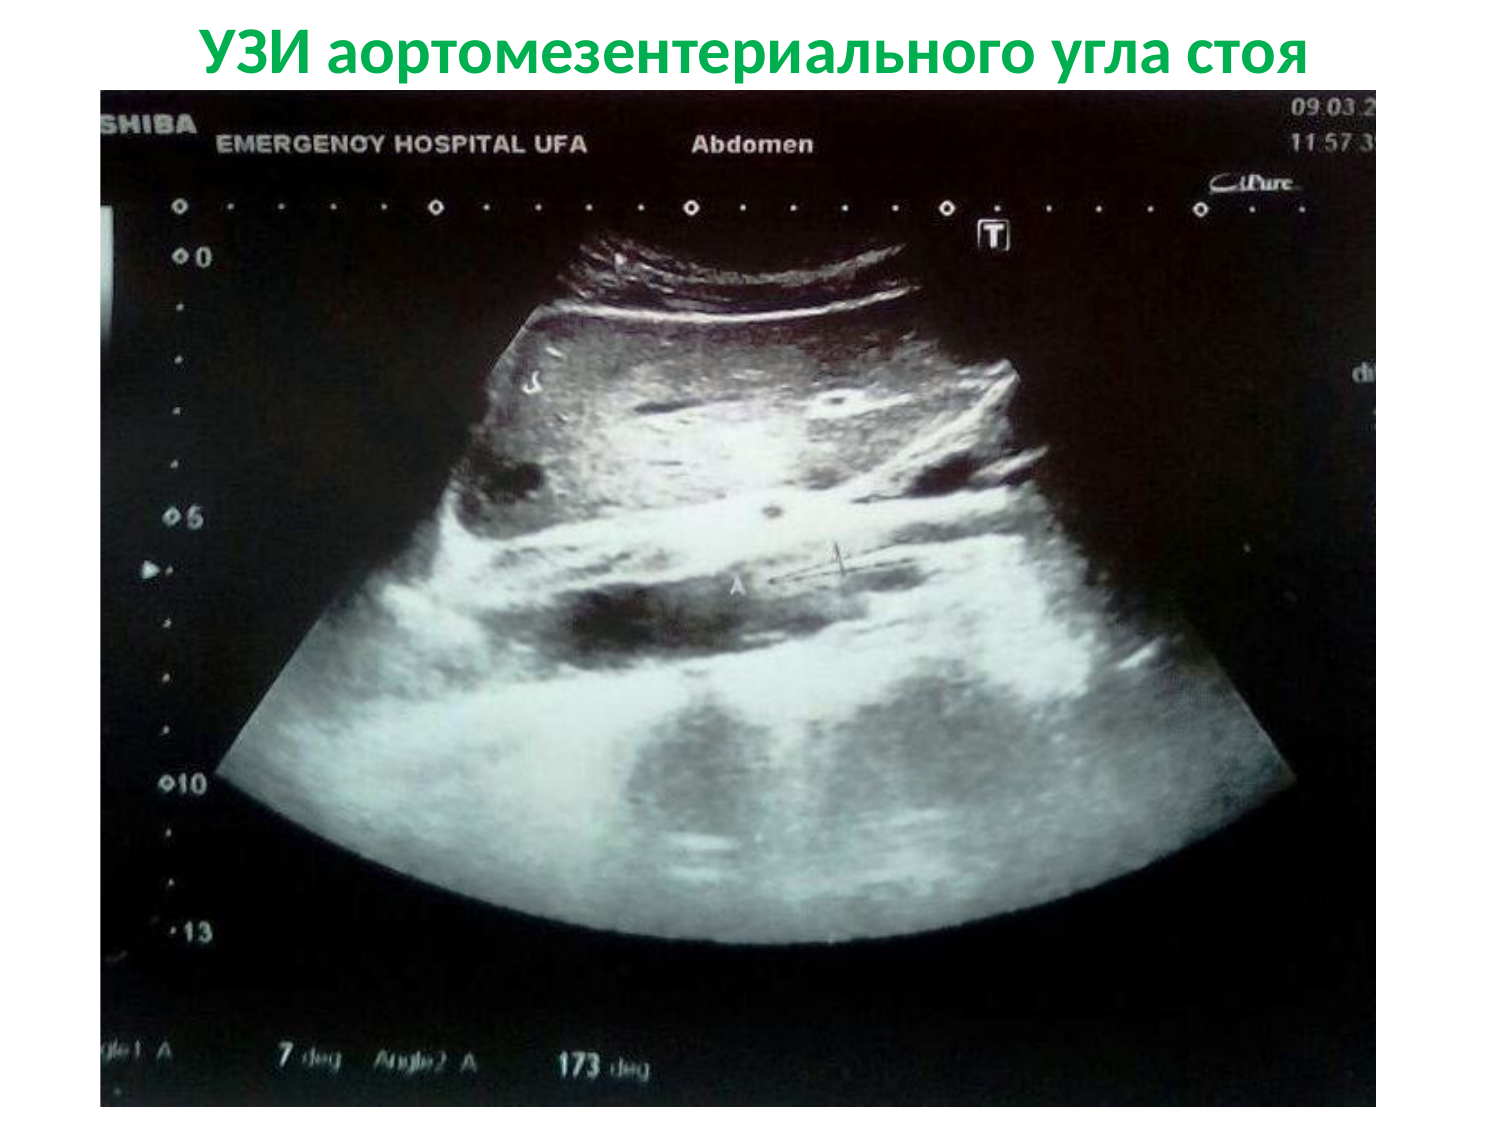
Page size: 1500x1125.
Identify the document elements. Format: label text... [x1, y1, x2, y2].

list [100, 89, 1377, 1108]
text_box УЗИ аортомезентериального угла стоя [93, 0, 1417, 95]
